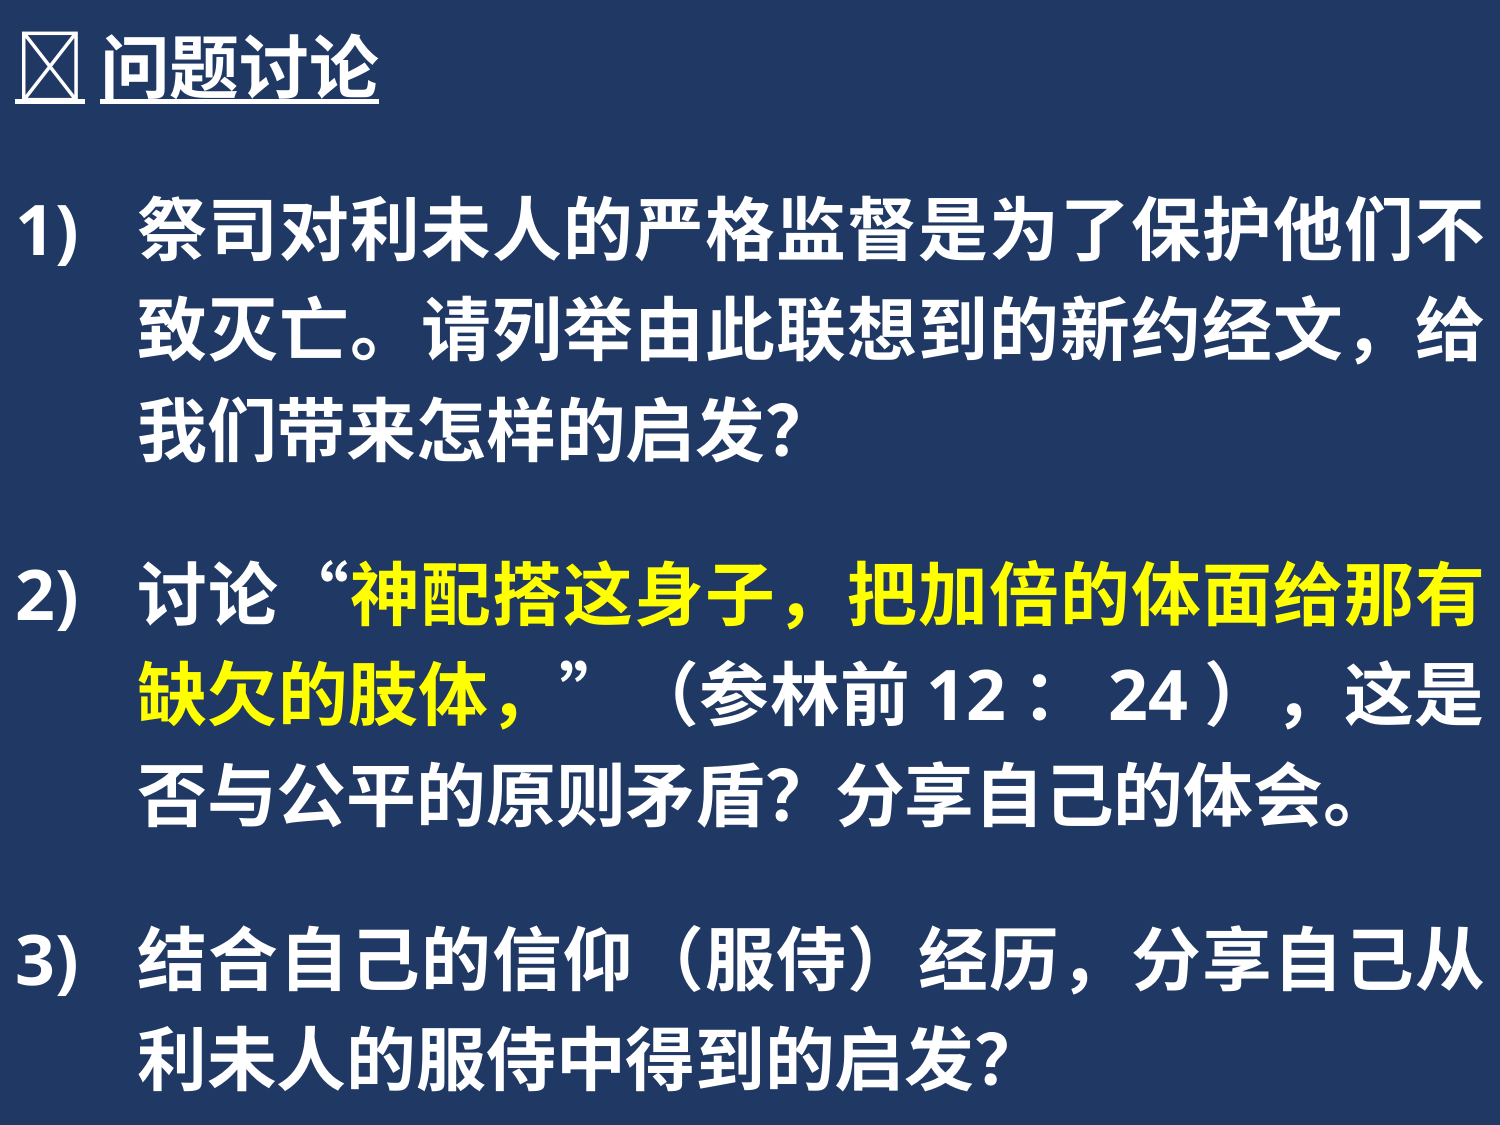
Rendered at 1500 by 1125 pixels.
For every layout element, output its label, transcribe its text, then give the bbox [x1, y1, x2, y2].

list 问题讨论 祭司对利未人的严格监督是为了保护他们不致灭亡。请列举由此联想到的新约经文，给我们带来怎样的启发？ 讨论“神配搭这身子，把加倍的体面给那有缺欠的肢体，”（参林前12：24），这是否与公平的原则矛盾？分享自己的体会。 结合自己的信仰（服侍）经历，分享自己从利未人的服侍中得到的启发？ [0, 0, 1500, 1125]
